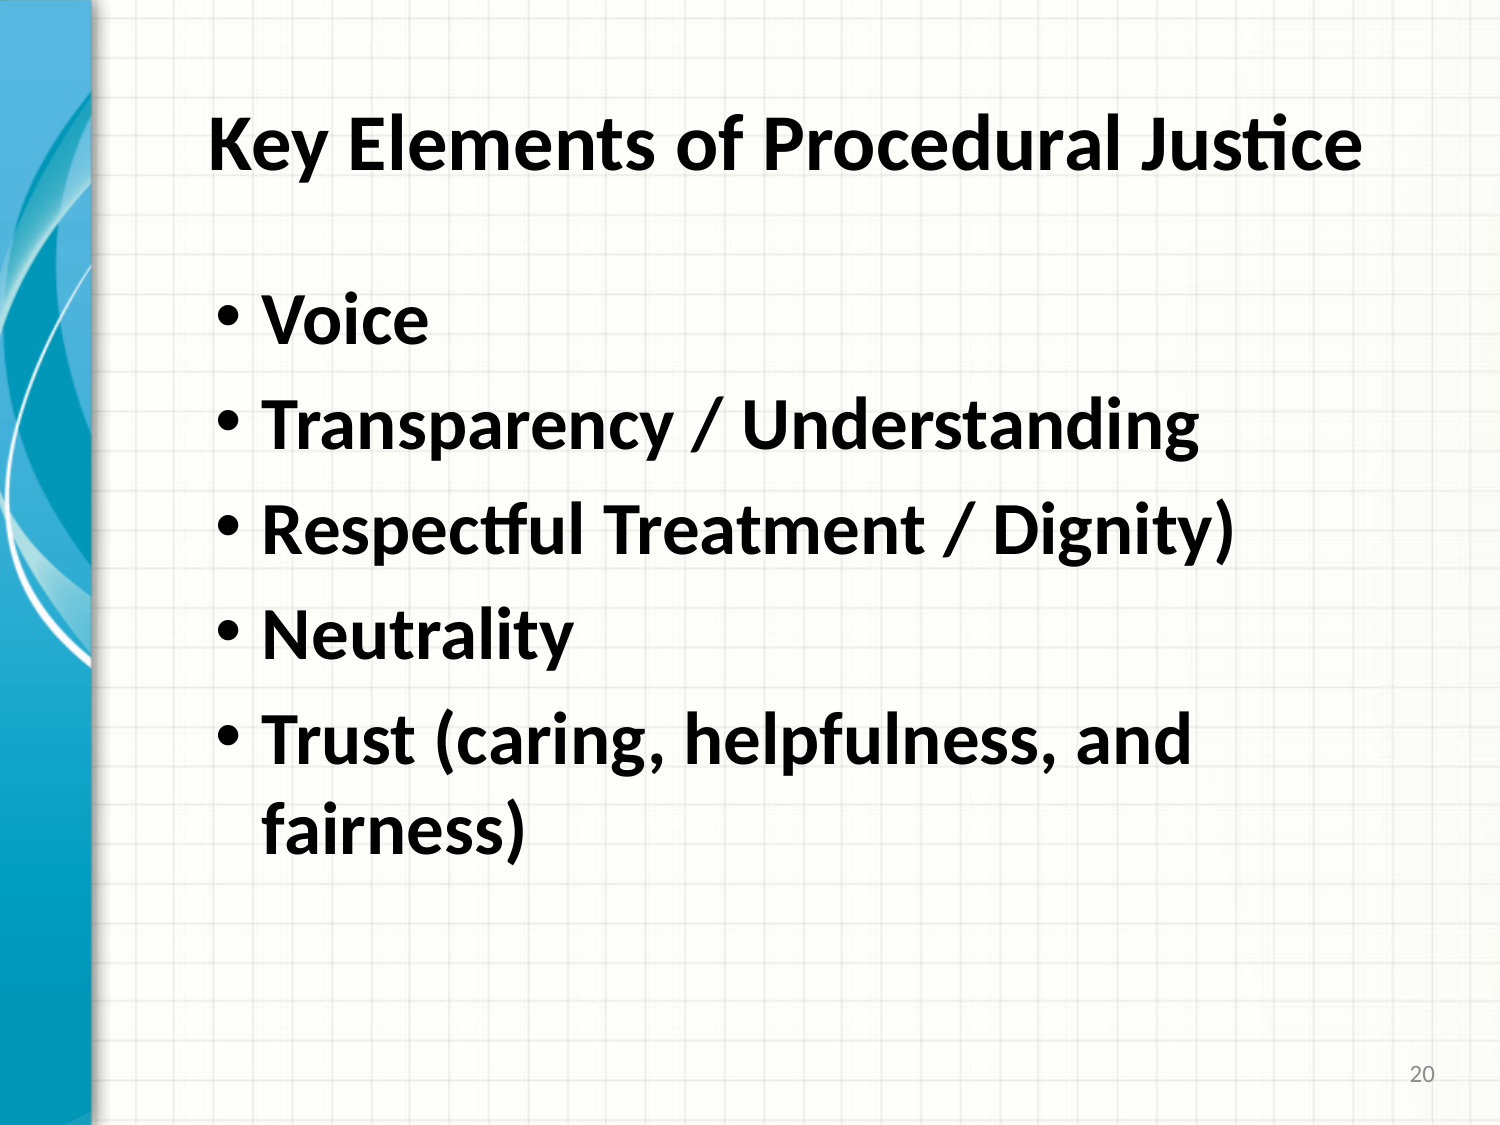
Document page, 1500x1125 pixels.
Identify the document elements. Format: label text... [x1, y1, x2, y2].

list Voice Transparency / Understanding Respectful Treatment / Dignity) Neutrality Trust (caring, helpfulness, and fairness) [125, 261, 1450, 967]
picture [0, 0, 1500, 1125]
title Key Elements of Procedural Justice [125, 44, 1450, 232]
slide_number 20 [1100, 1042, 1450, 1103]
